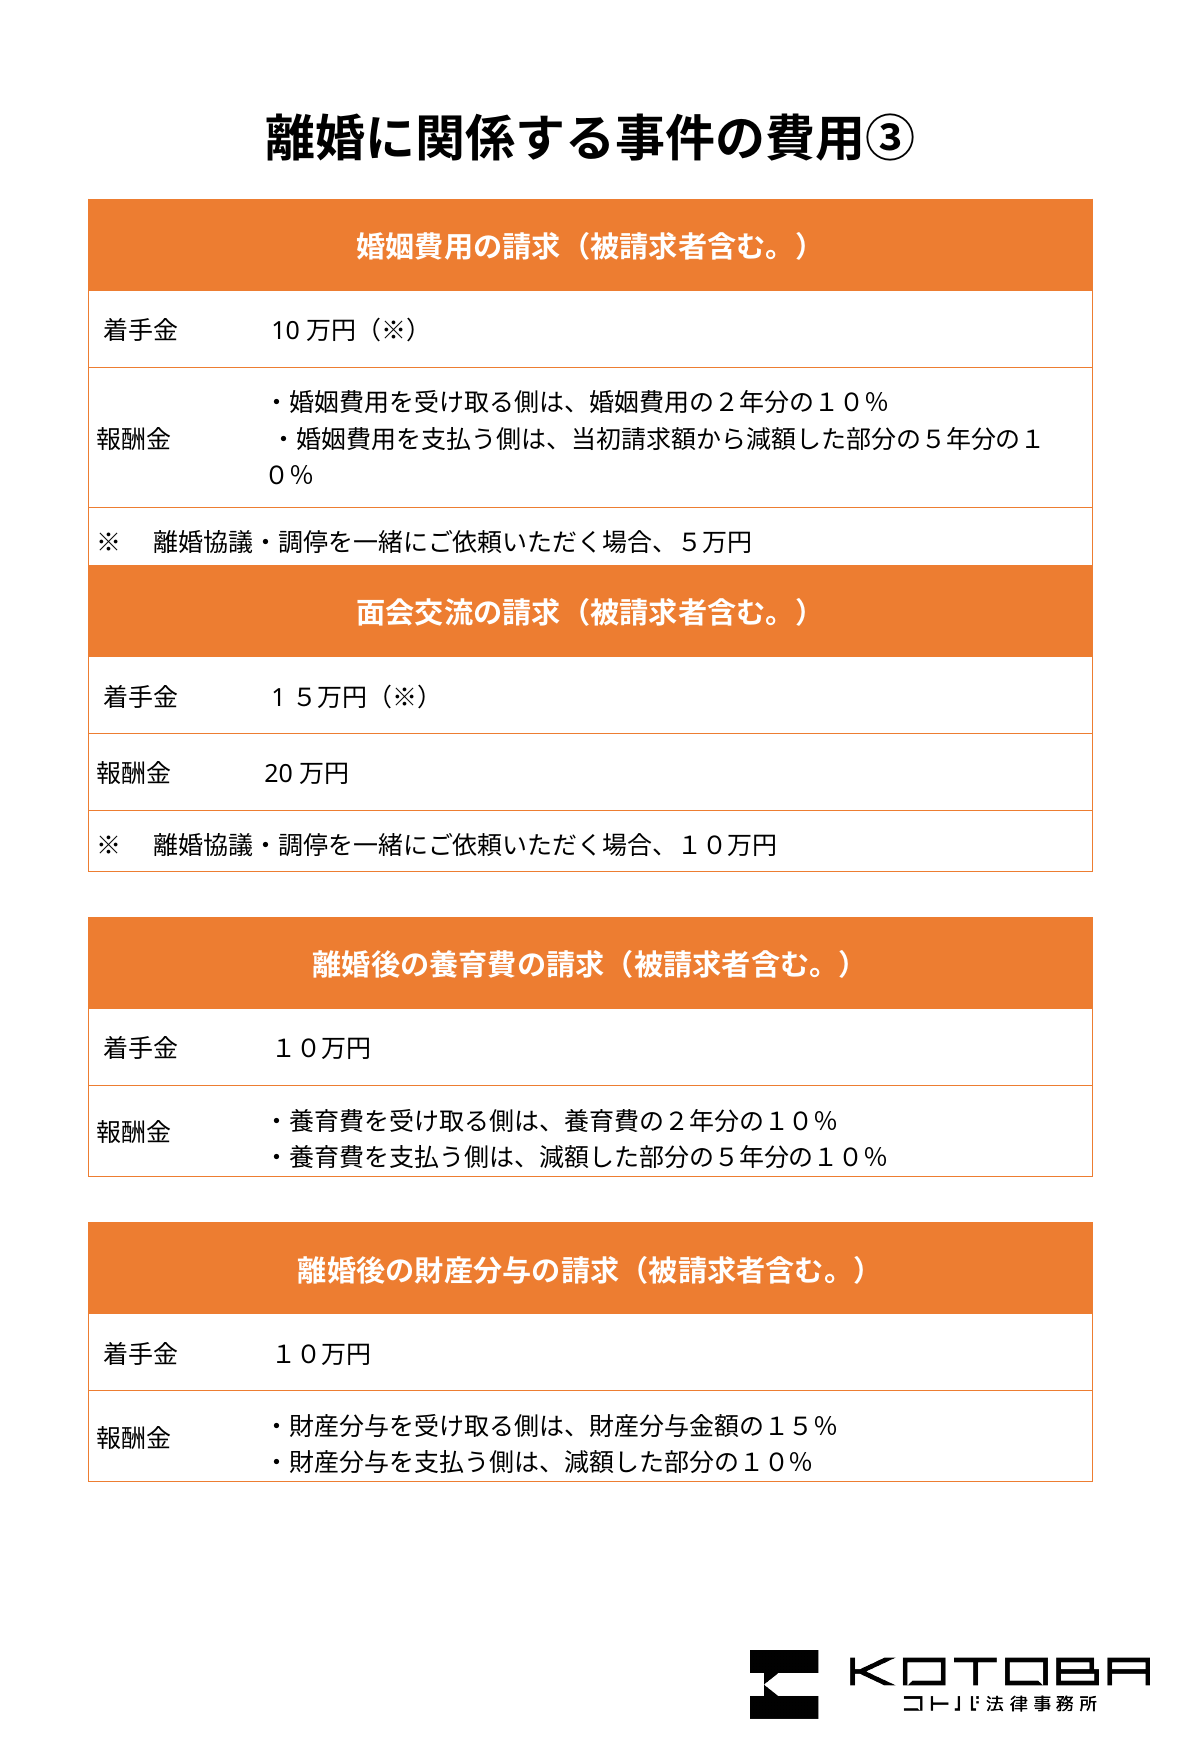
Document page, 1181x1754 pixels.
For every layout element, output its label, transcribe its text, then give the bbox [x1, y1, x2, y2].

table_cell 20万円 [256, 734, 1092, 810]
table_cell 1５万円（※） [256, 657, 1092, 733]
table_cell １０万円 [256, 1009, 1092, 1085]
table_header 離婚後の養育費の請求（被請求者含む。） [89, 918, 1092, 1008]
table_cell 着手金 [89, 657, 256, 733]
table_cell ※ 離婚協議・調停を一緒にご依頼いただく場合、５万円 [89, 508, 1092, 565]
table_cell ・養育費を受け取る側は、養育費の２年分の１０％ ・養育費を支払う側は、減額した部分の５年分の１０％ [256, 1086, 1092, 1176]
table_header 面会交流の請求（被請求者含む。） [89, 566, 1092, 656]
table_cell ・婚姻費用を受け取る側は、婚姻費用の２年分の１０％ ​・婚姻費用を支払う側は、当初請求額から減額した部分の５年分の１０％ [256, 368, 1092, 507]
table_cell ※ 離婚協議・調停を一緒にご依頼いただく場合、１０万円 [89, 811, 1092, 871]
table_cell 報酬金 [89, 734, 256, 810]
text_box 離婚に関係する事件の費用③ [88, 98, 1093, 174]
table_cell １０万円 [256, 1314, 1092, 1390]
table_cell 報酬金 [89, 368, 256, 507]
picture [750, 1650, 1150, 1719]
table_header 離婚後の財産分与の請求（被請求者含む。） [89, 1223, 1092, 1313]
table_cell 報酬金 [89, 1086, 256, 1176]
table_cell 10万円（※） [256, 291, 1092, 367]
table_cell 着手金 [89, 1009, 256, 1085]
table_cell 報酬金 [89, 1391, 256, 1481]
table_cell ・財産分与を受け取る側は、財産分与金額の１５％ ・財産分与を支払う側は、減額した部分の１０％ [256, 1391, 1092, 1481]
table_header 婚姻費用の請求（被請求者含む。） [89, 200, 1092, 290]
table_cell 着手金 [89, 291, 256, 367]
table_cell 着手金 [89, 1314, 256, 1390]
